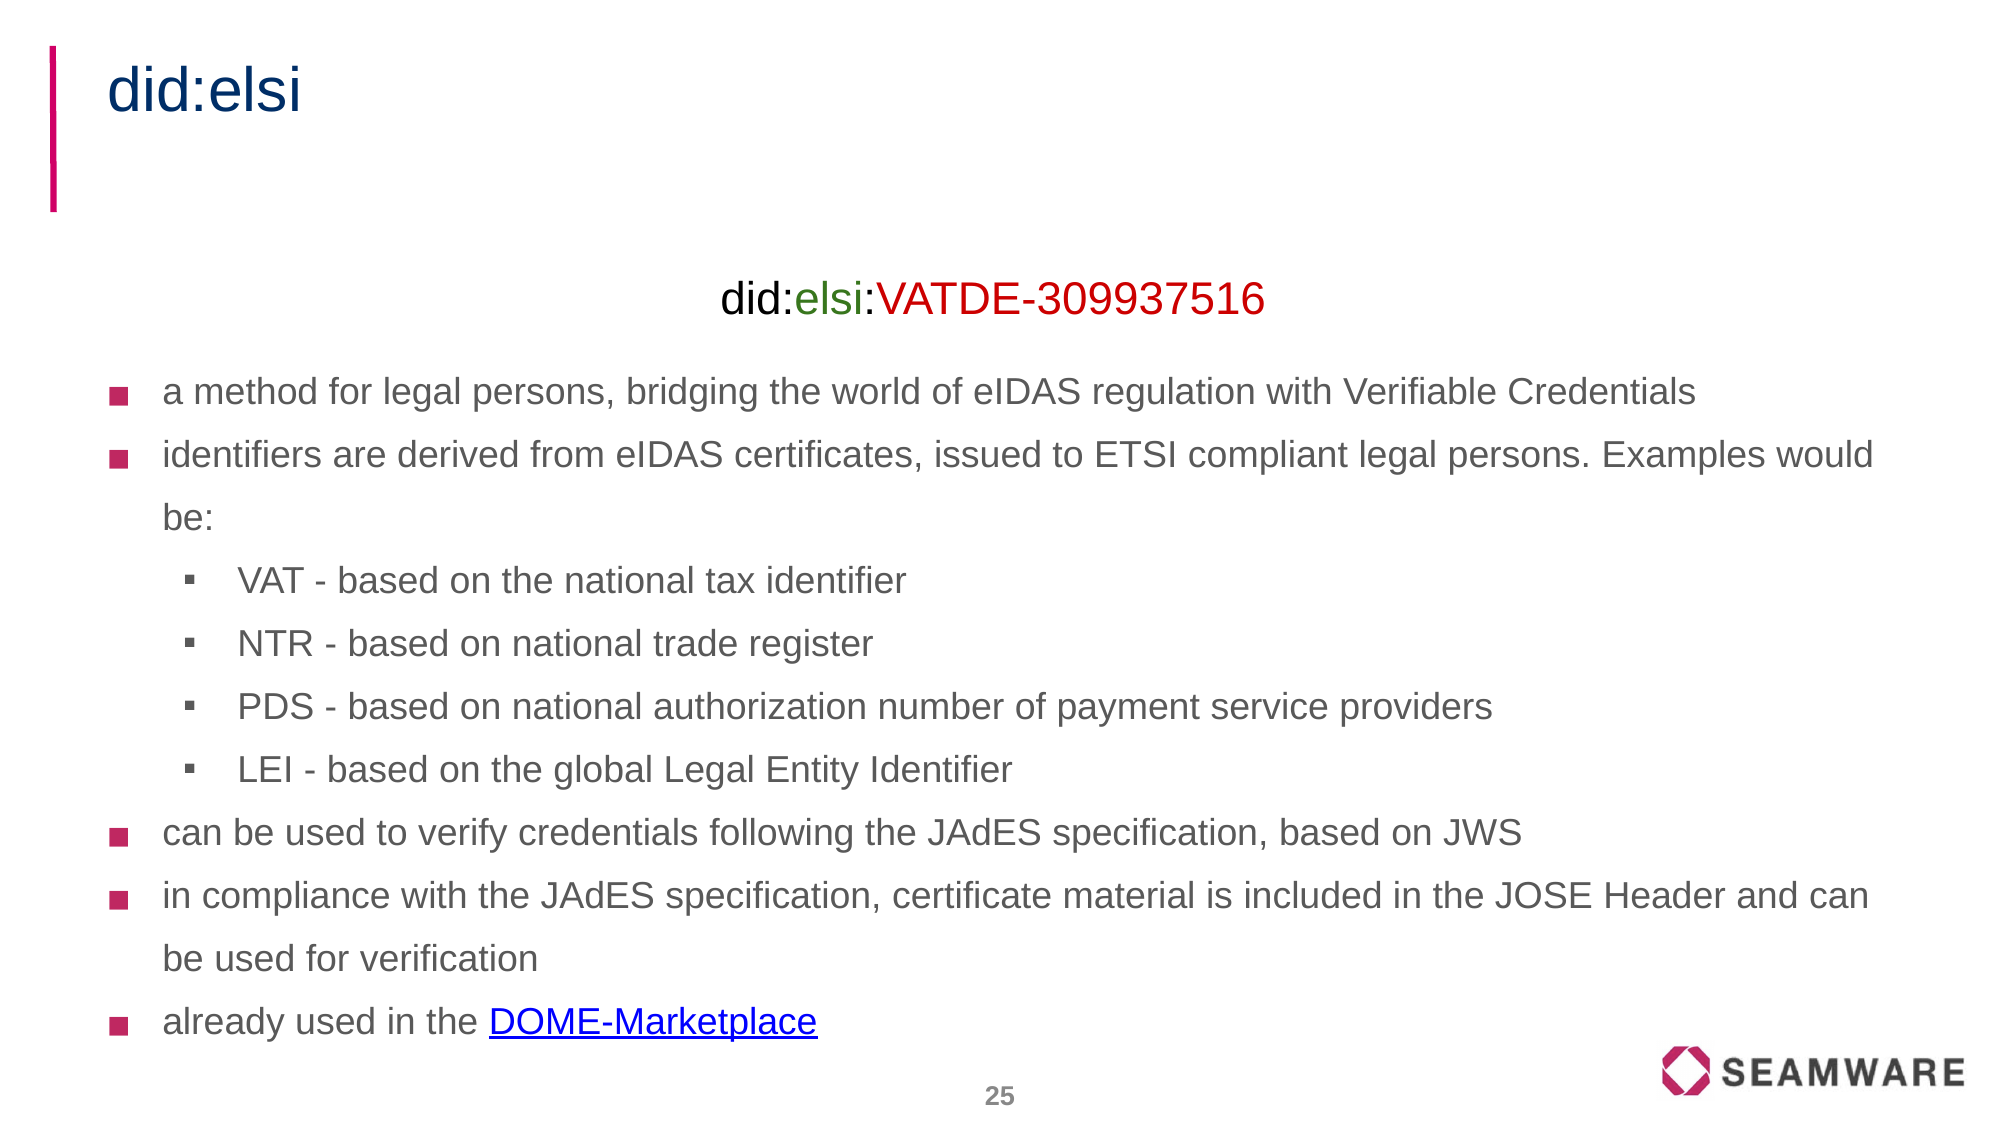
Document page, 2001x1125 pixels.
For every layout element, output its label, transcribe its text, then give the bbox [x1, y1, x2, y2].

picture [1656, 1046, 1975, 1101]
list a method for legal persons, bridging the world of eIDAS regulation with Verifiable Credentials identifiers are derived from eIDAS certificates, issued to ETSI compliant legal persons. Examples would be: VAT - based on the national tax identifier NTR - based on national trade register PDS - based on national authorization number of payment service providers LEI - based on the global Legal Entity Identifier can be used to verify credentials following the JAdES specification, based on JWS in compliance with the JAdES specification, certificate material is included in the JOSE Header and can be used for verification already used in the DOME-Marketplace [72, 342, 1921, 1050]
title did:elsi [92, 41, 1921, 207]
text_box did:elsi:VATDE-309937516 [65, 222, 1921, 342]
slide_number 24 [887, 1065, 1113, 1125]
